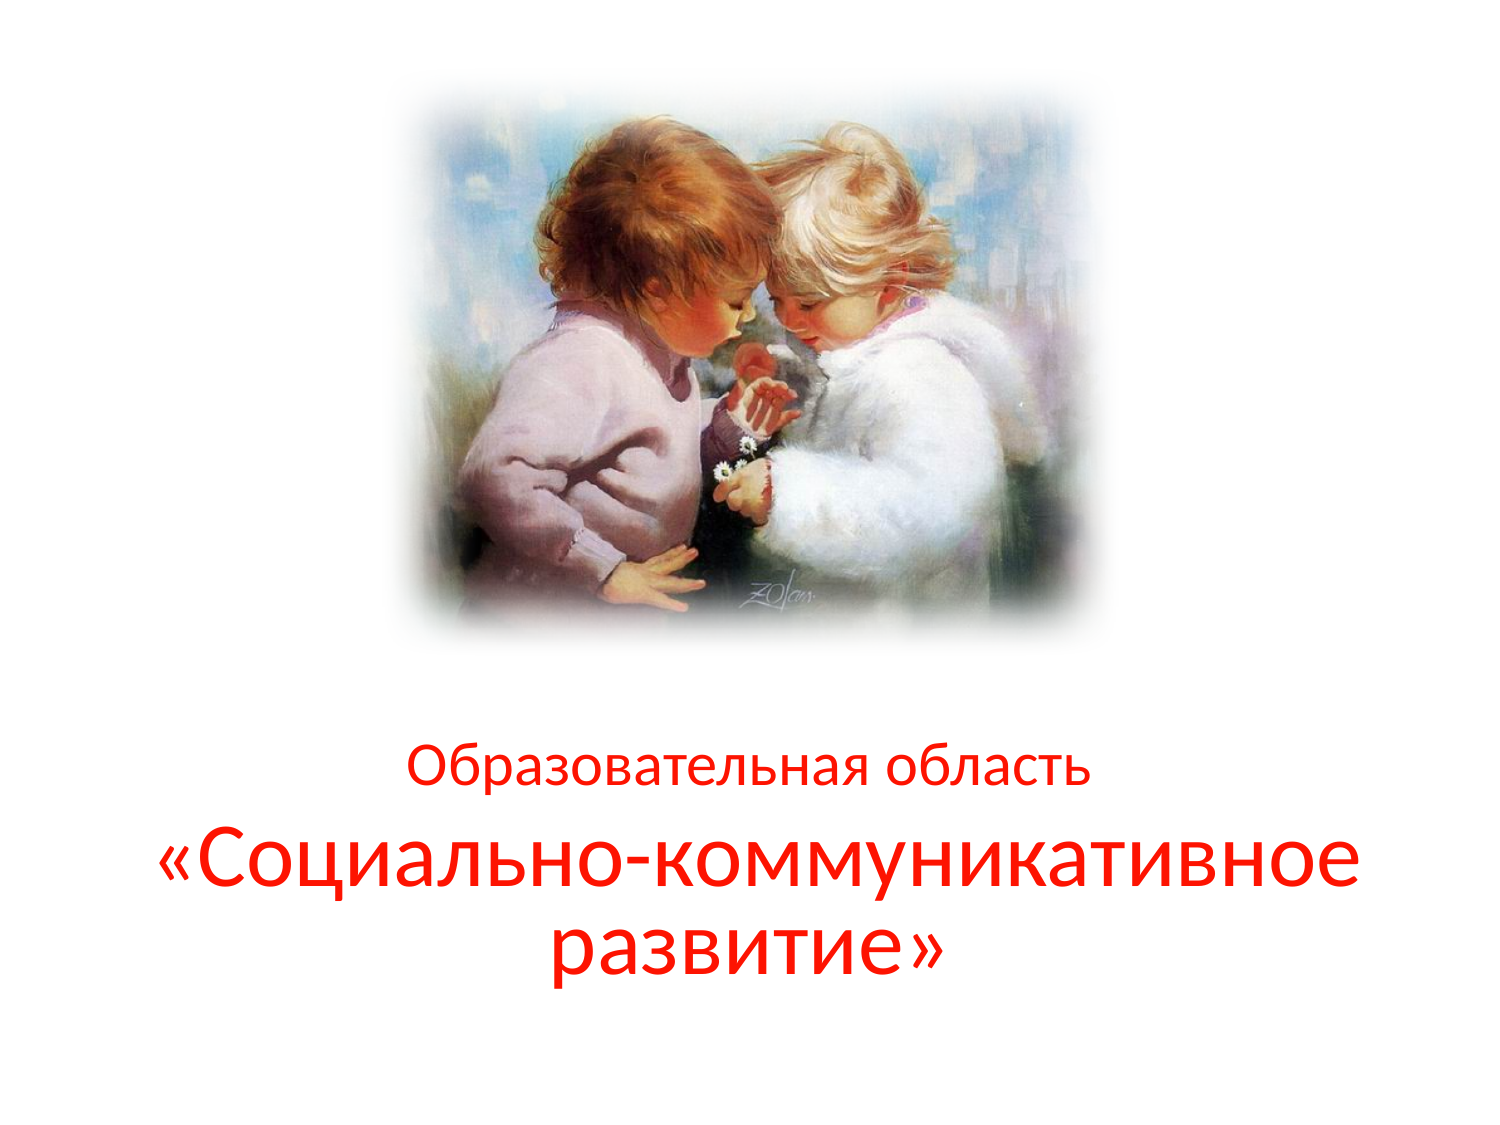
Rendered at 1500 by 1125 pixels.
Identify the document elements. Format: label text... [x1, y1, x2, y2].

subtitle Образовательная область «Социально-коммуникативное развитие» [111, 711, 1389, 1000]
picture [379, 66, 1120, 658]
